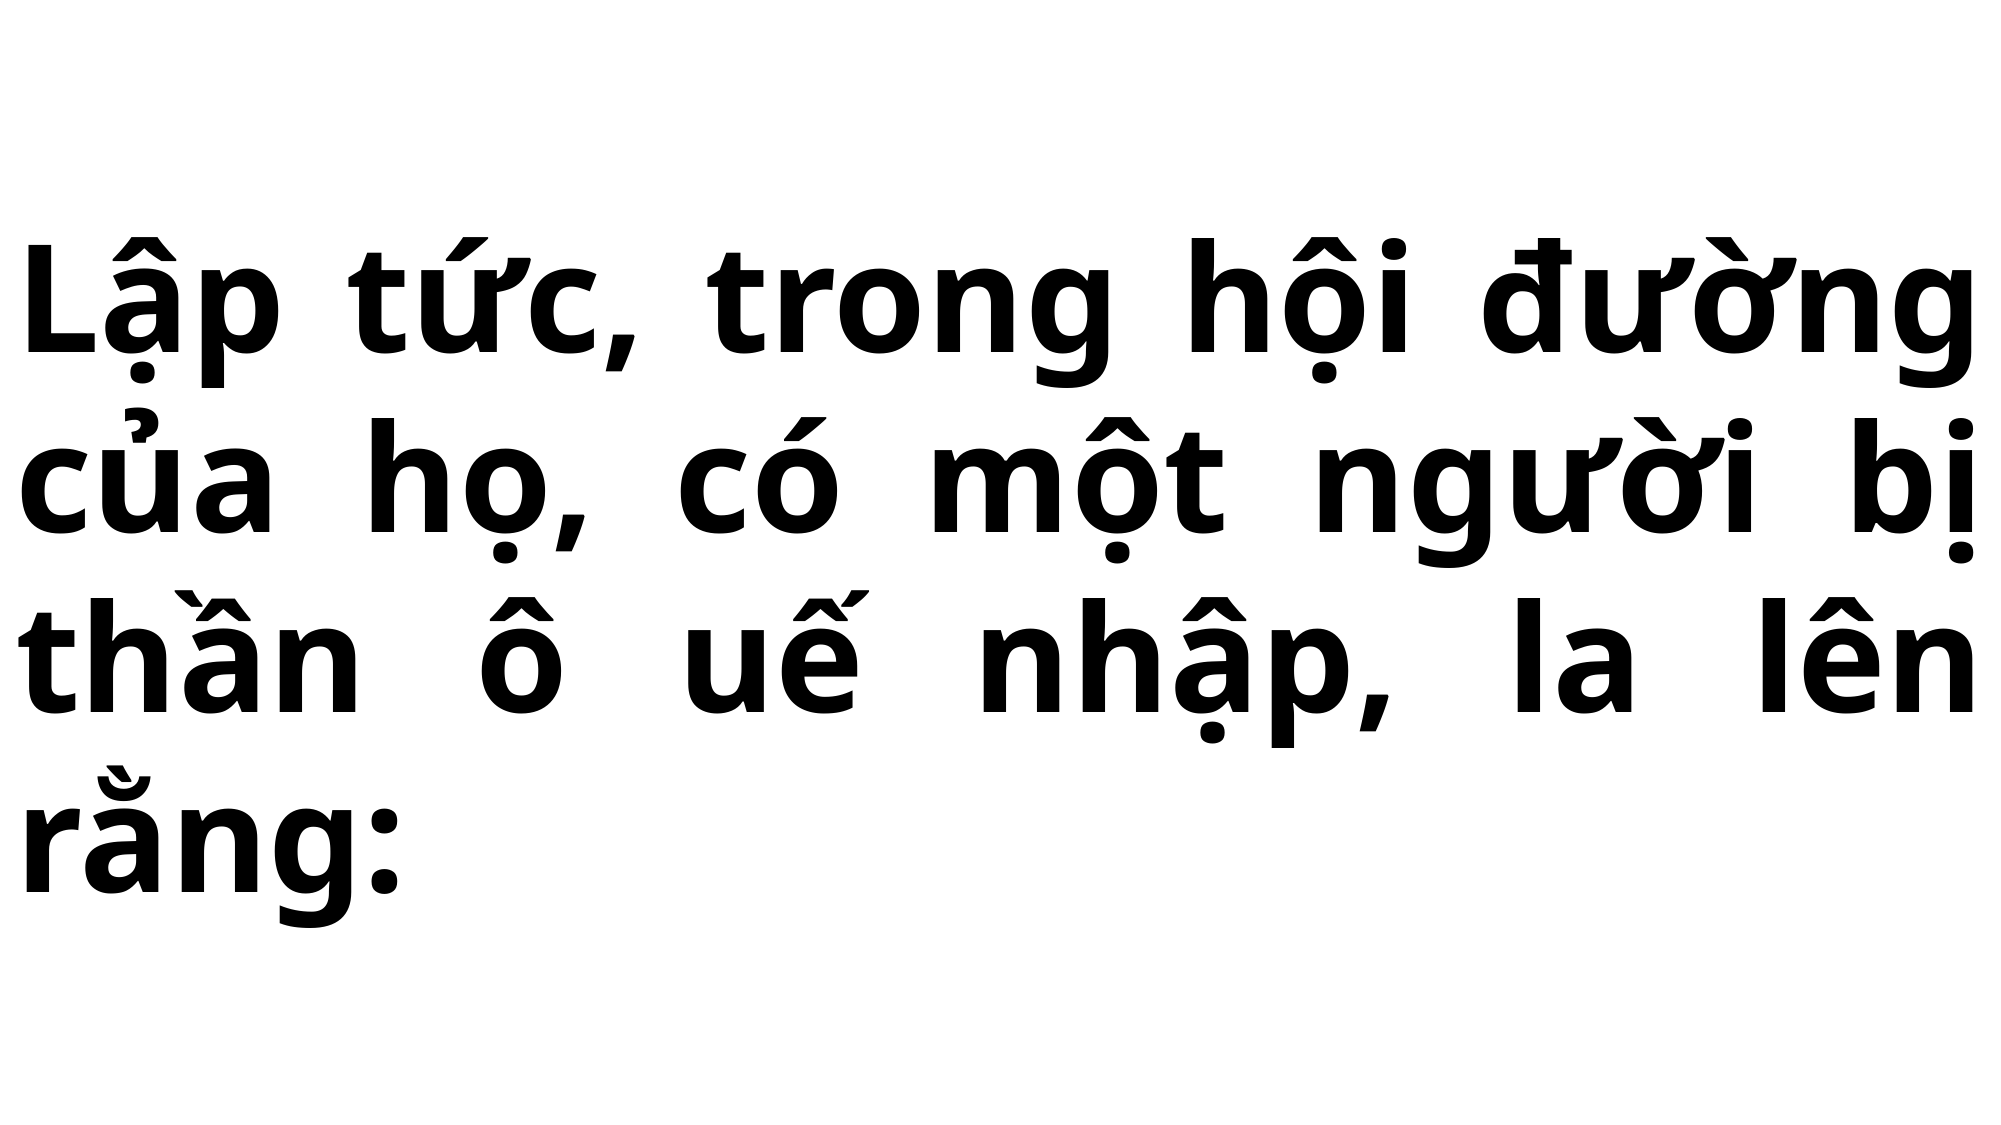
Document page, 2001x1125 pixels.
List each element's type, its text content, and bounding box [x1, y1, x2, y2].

title Lập tức, trong hội đường của họ, có một người bị thần ô uế nhập, la lên rằng: [0, 0, 2000, 1125]
